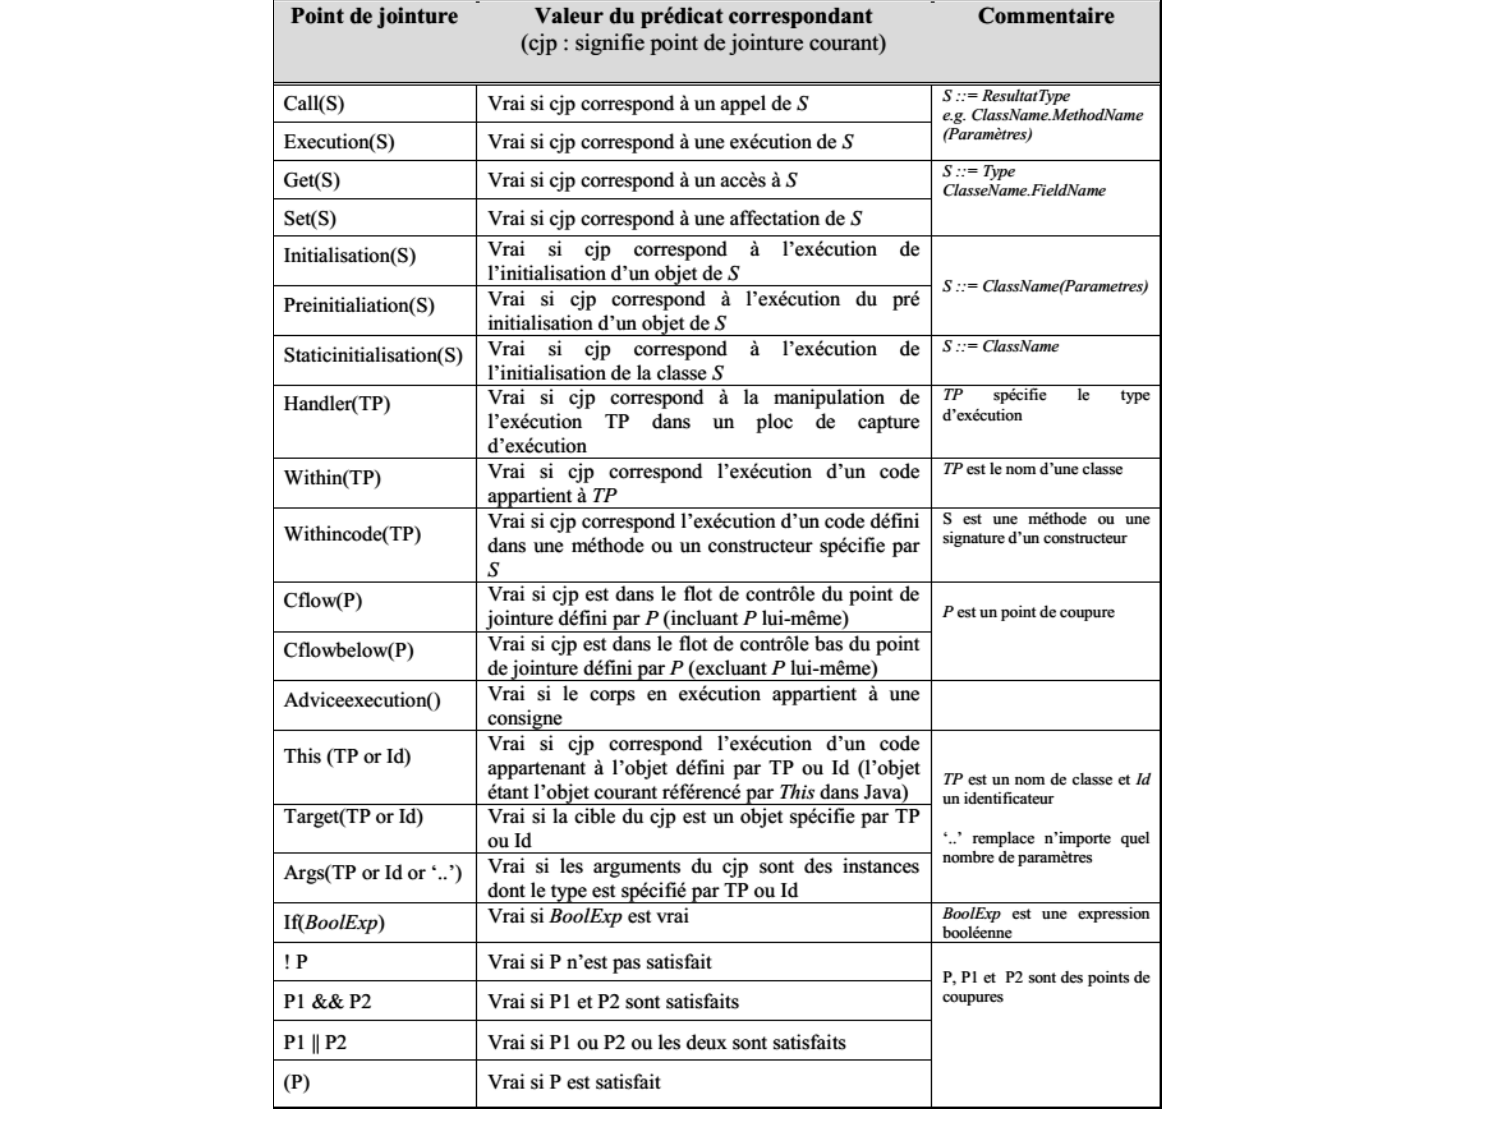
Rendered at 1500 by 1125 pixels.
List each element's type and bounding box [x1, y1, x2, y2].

picture [273, 0, 1161, 1109]
